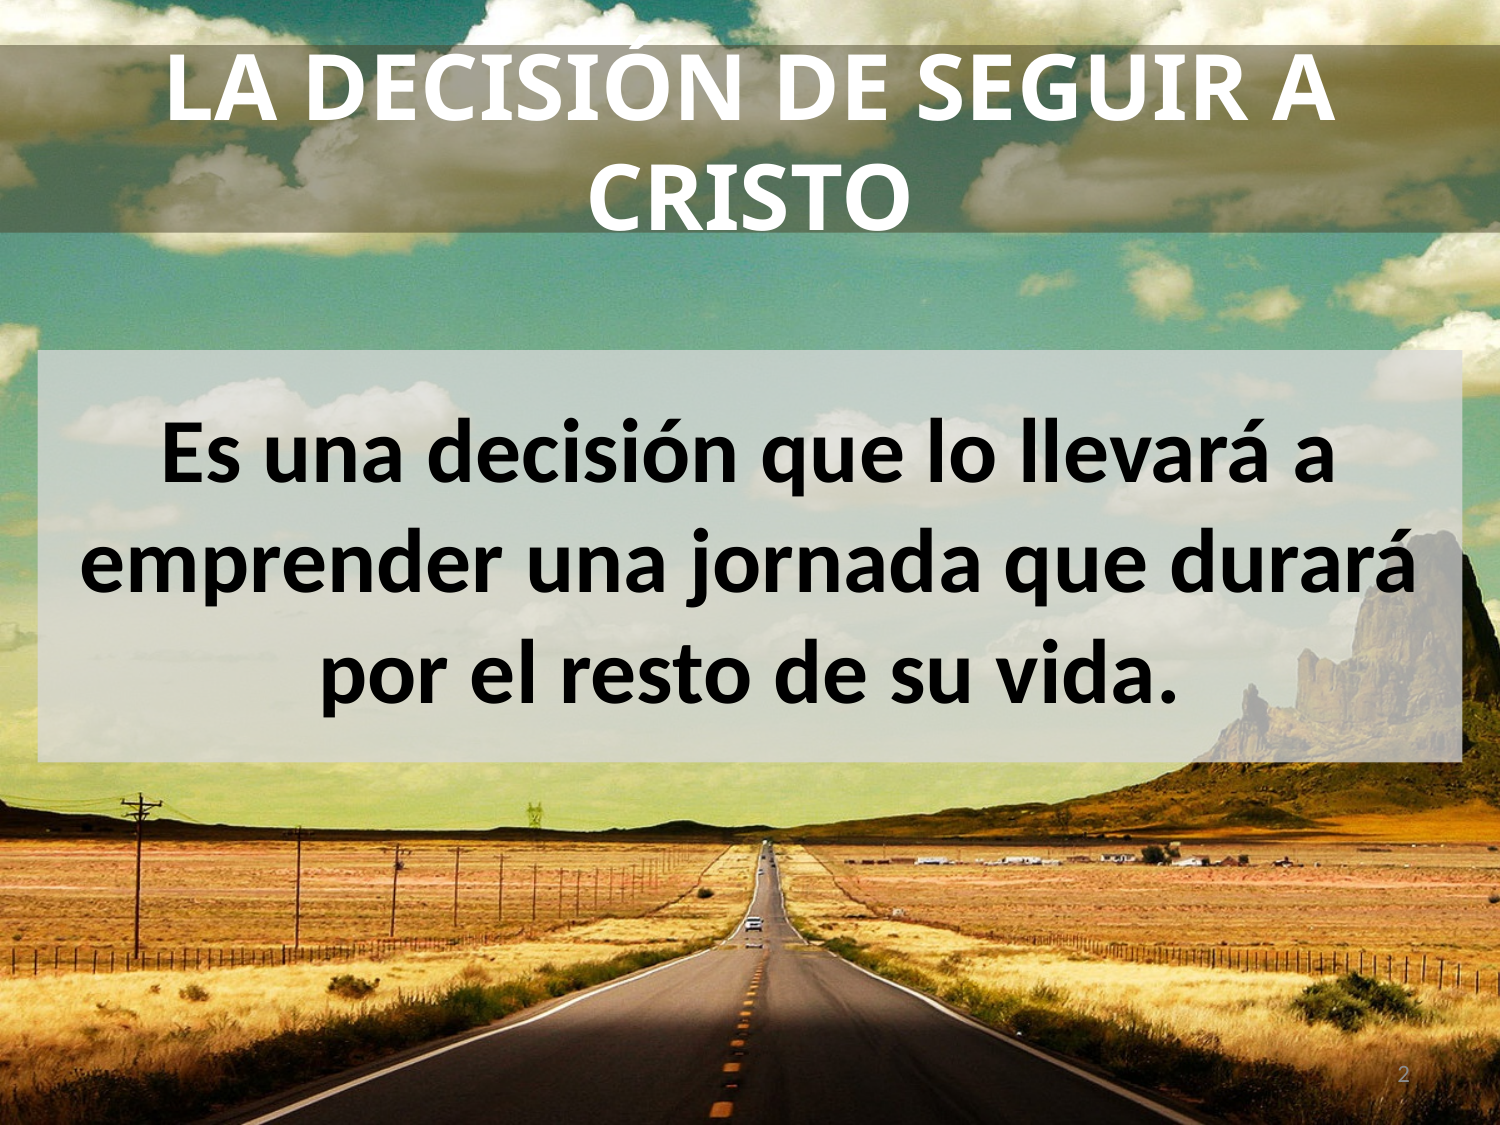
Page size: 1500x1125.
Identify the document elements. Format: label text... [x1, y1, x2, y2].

picture [0, 0, 1500, 45]
picture [0, 233, 1500, 1125]
title LA DECISIÓN DE SEGUIR A CRISTO [0, 45, 1500, 233]
slide_number 2 [1074, 1042, 1425, 1103]
list Es una decisión que lo llevará a emprender una jornada que durará por el resto de su vida. [37, 350, 1463, 763]
